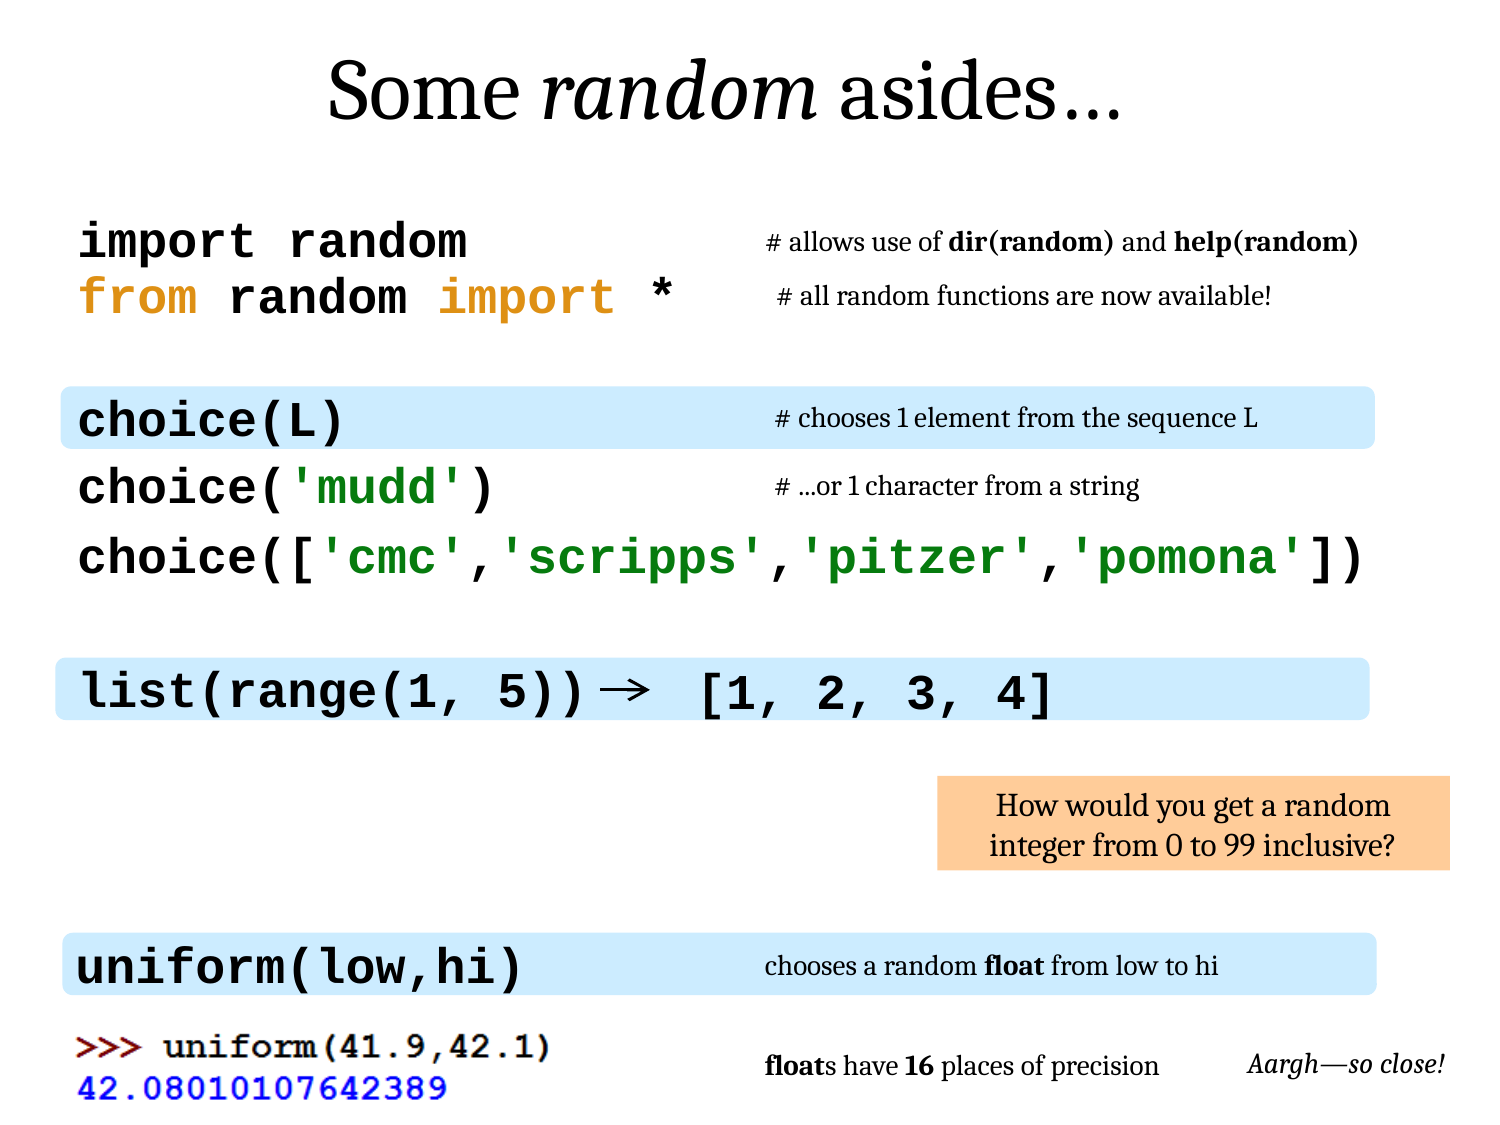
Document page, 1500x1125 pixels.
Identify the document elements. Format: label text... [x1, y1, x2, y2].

text_box # allows use of dir(random) and help(random) [750, 214, 1450, 265]
picture [71, 1018, 596, 1113]
text_box choice('mudd') [62, 446, 663, 521]
text_box from random import * [62, 255, 1399, 331]
text_box choice(L) [62, 378, 1316, 454]
text_box [1075, 657, 1370, 721]
text_box # all random functions are now available! [761, 268, 1289, 319]
text_box [625, 657, 681, 721]
text_box Aargh—so close! [1232, 1036, 1495, 1087]
text_box # chooses 1 element from the sequence L [759, 391, 1325, 442]
text_box [1316, 386, 1375, 449]
text_box # ...or 1 character from a string [759, 458, 1325, 509]
text_box uniform(low,hi) [60, 926, 549, 1002]
text_box [549, 932, 1377, 996]
text_box [1, 2, 3, 4] [681, 651, 1075, 727]
text_box chooses a random float from low to hi [749, 938, 1350, 989]
text_box import random [62, 199, 1399, 255]
text_box floats have 16 places of precision [749, 1038, 1350, 1089]
text_box choice(['cmc','scripps','pitzer','pomona']) [62, 516, 1413, 592]
text_box [55, 658, 62, 720]
text_box Some random asides… [137, 24, 1316, 145]
text_box How would you get a random integer from 0 to 99 inclusive? [937, 775, 1450, 871]
text_box list(range(1, 5)) [62, 649, 625, 725]
